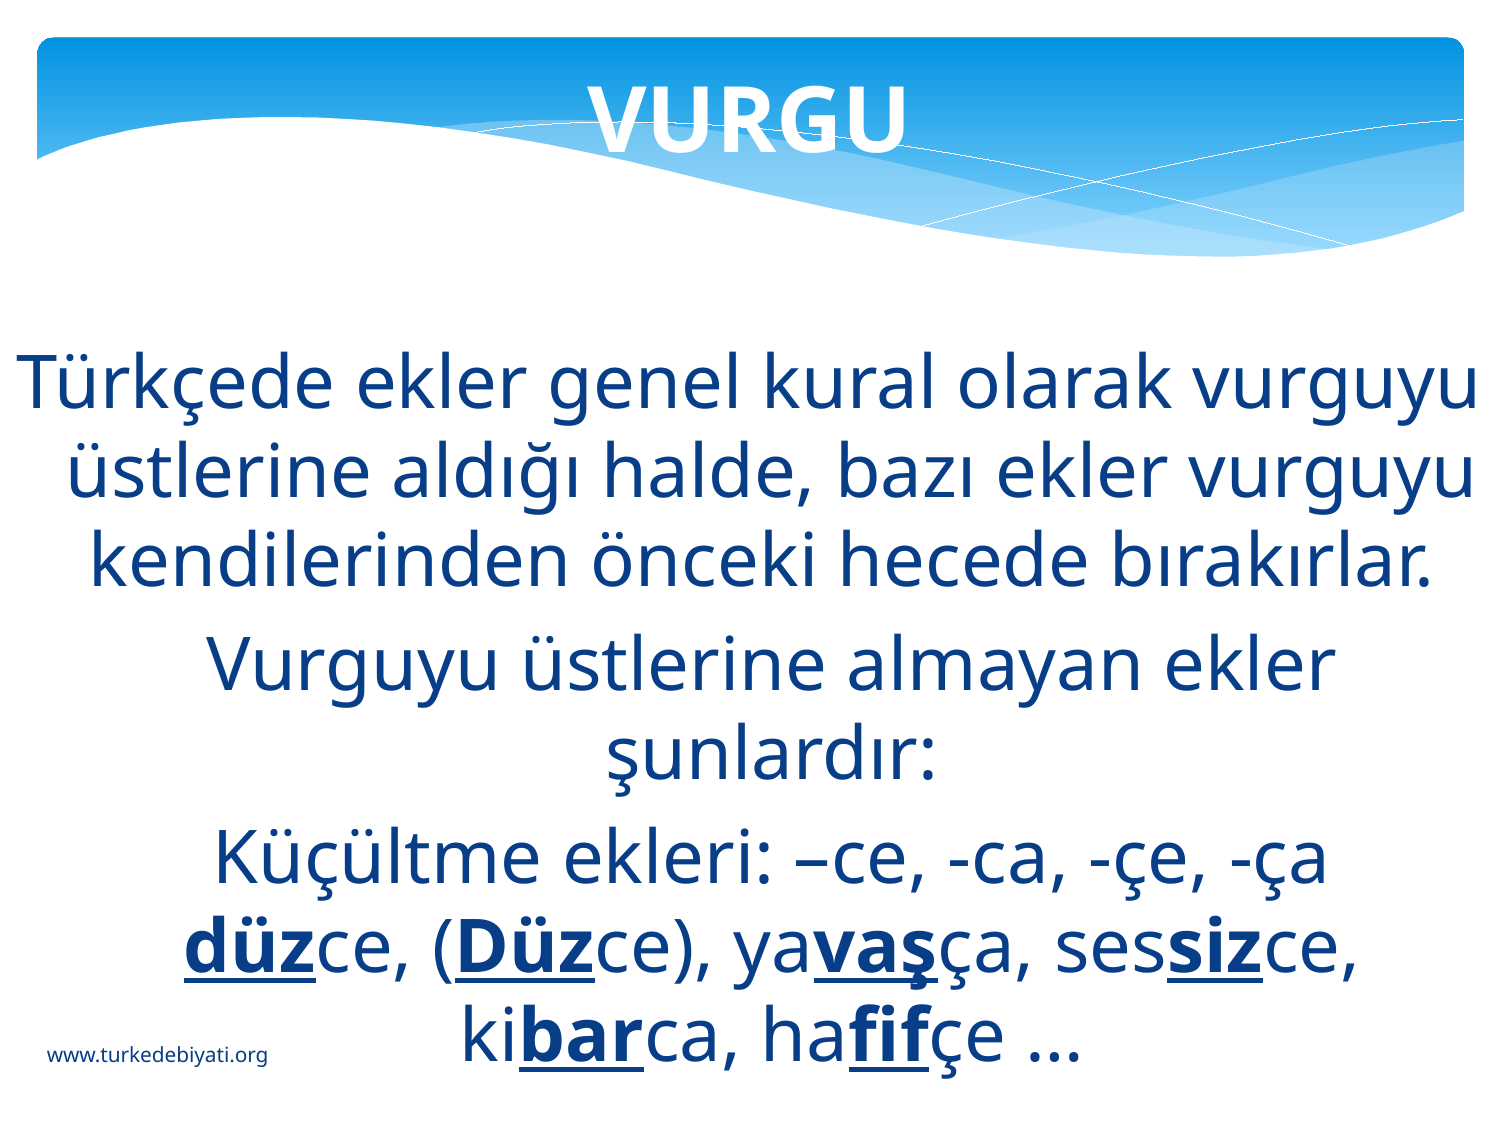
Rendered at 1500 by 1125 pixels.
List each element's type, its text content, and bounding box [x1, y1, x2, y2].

list Türkçede ekler genel kural olarak vurguyu üstlerine aldığı halde, bazı ekler vurguyu kendilerinden önceki hecede bırakırlar. Vurguyu üstlerine almayan ekler şunlardır: Küçültme ekleri: –ce, -ca, -çe, -ça düzce, (Düzce), yavaşça, sessizce, kibarca, hafifçe … [0, 222, 1500, 1125]
title VURGU [0, 0, 1500, 222]
footer www.turkedebiyati.org [31, 1025, 653, 1086]
